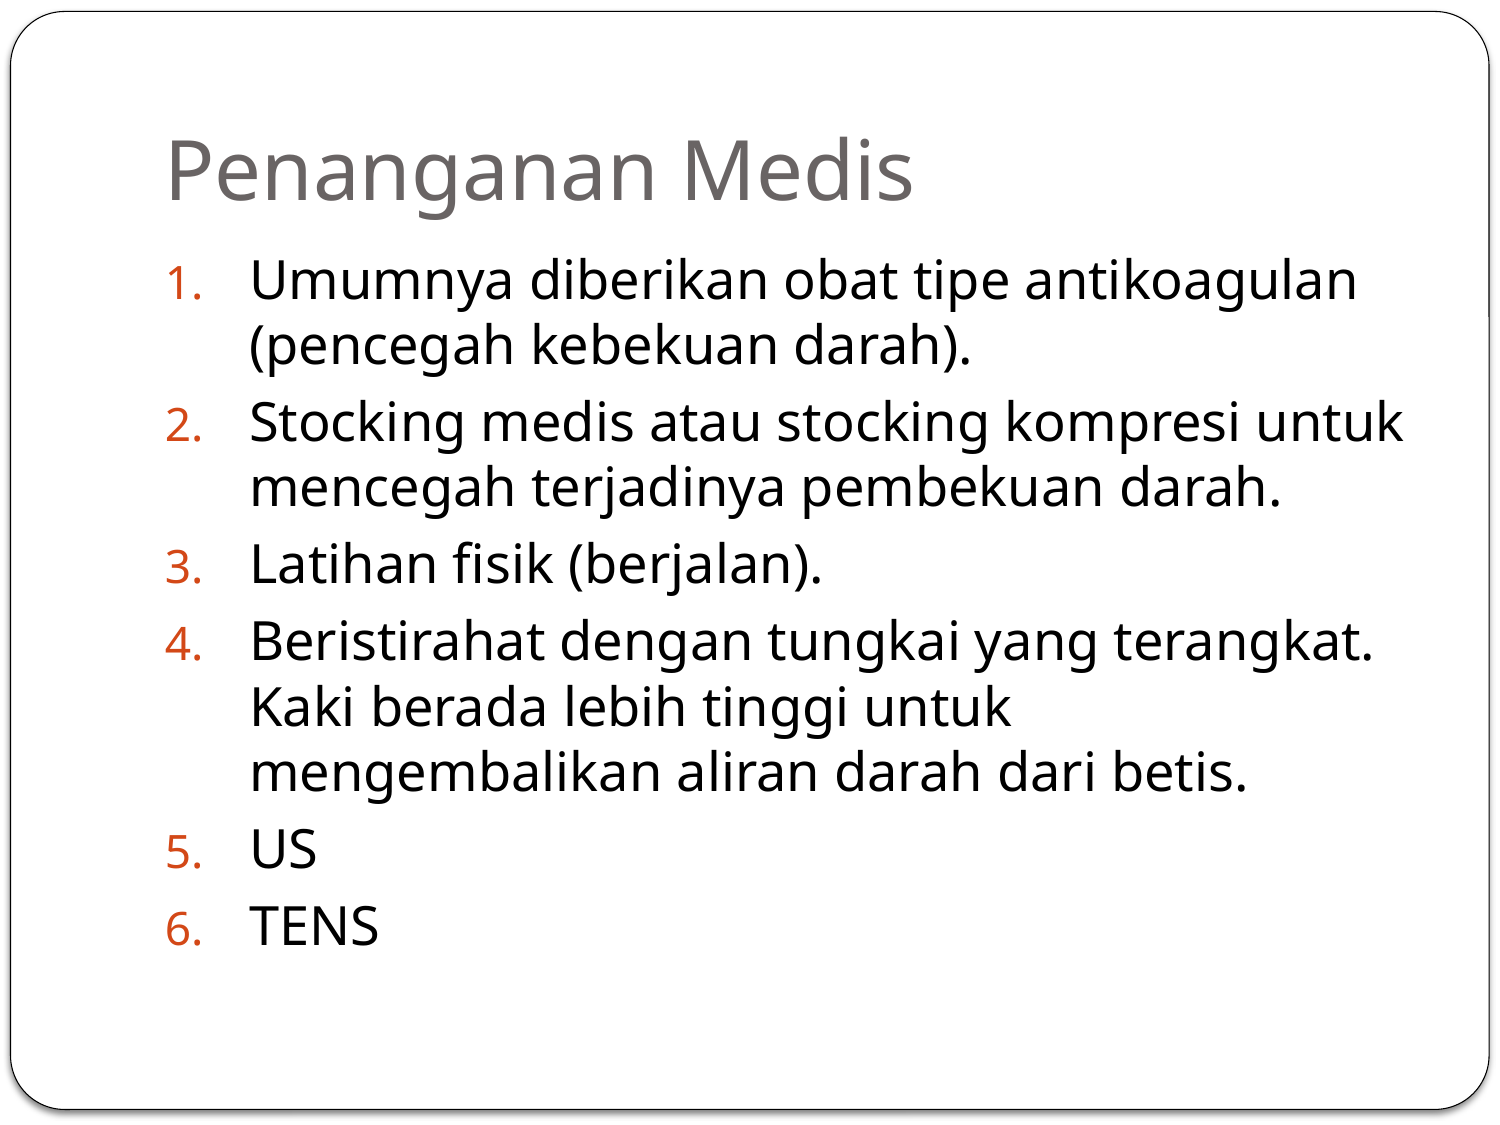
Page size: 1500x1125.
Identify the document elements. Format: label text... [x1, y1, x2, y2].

list Umumnya diberikan obat tipe antikoagulan (pencegah kebekuan darah). Stocking medis atau stocking kompresi untuk mencegah terjadinya pembekuan darah. Latihan fisik (berjalan). Beristirahat dengan tungkai yang terangkat. Kaki berada lebih tinggi untuk mengembalikan aliran darah dari betis. US TENS [150, 237, 1425, 988]
title Penanganan Medis [150, 45, 1425, 233]
